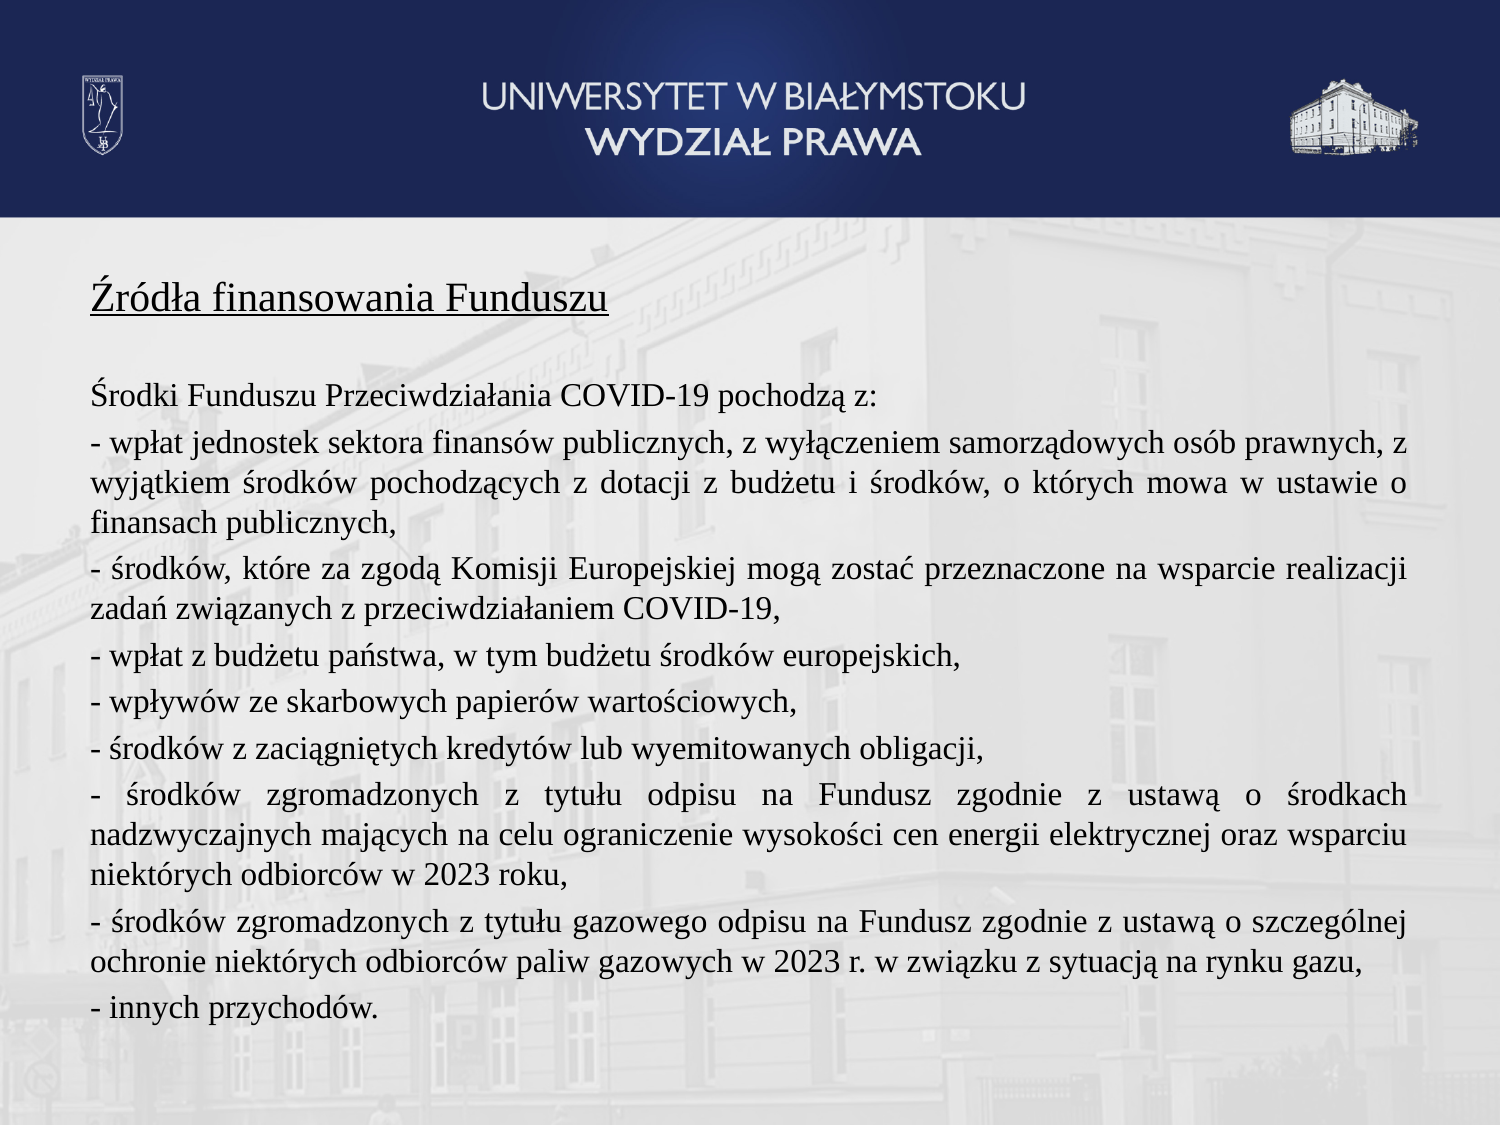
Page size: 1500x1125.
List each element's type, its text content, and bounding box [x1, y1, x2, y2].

picture [0, 0, 1500, 1125]
list Źródła finansowania Funduszu Środki Funduszu Przeciwdziałania COVID-19 pochodzą z: - wpłat jednostek sektora finansów publicznych, z wyłączeniem samorządowych osób prawnych, z wyjątkiem środków pochodzących z dotacji z budżetu i środków, o których mowa w ustawie o finansach publicznych, - środków, które za zgodą Komisji Europejskiej mogą zostać przeznaczone na wsparcie realizacji zadań związanych z przeciwdziałaniem COVID-19, - wpłat z budżetu państwa, w tym budżetu środków europejskich, - wpływów ze skarbowych papierów wartościowych, - środków z zaciągniętych kredytów lub wyemitowanych obligacji, - środków zgromadzonych z tytułu odpisu na Fundusz zgodnie z ustawą o środkach nadzwyczajnych mających na celu ograniczenie wysokości cen energii elektrycznej oraz wsparciu niektórych odbiorców w 2023 roku, - środków zgromadzonych z tytułu gazowego odpisu na Fundusz zgodnie z ustawą o szczególnej ochronie niektórych odbiorców paliw gazowych w 2023 r. w związku z sytuacją na rynku gazu, - innych przychodów. [75, 262, 1425, 1094]
